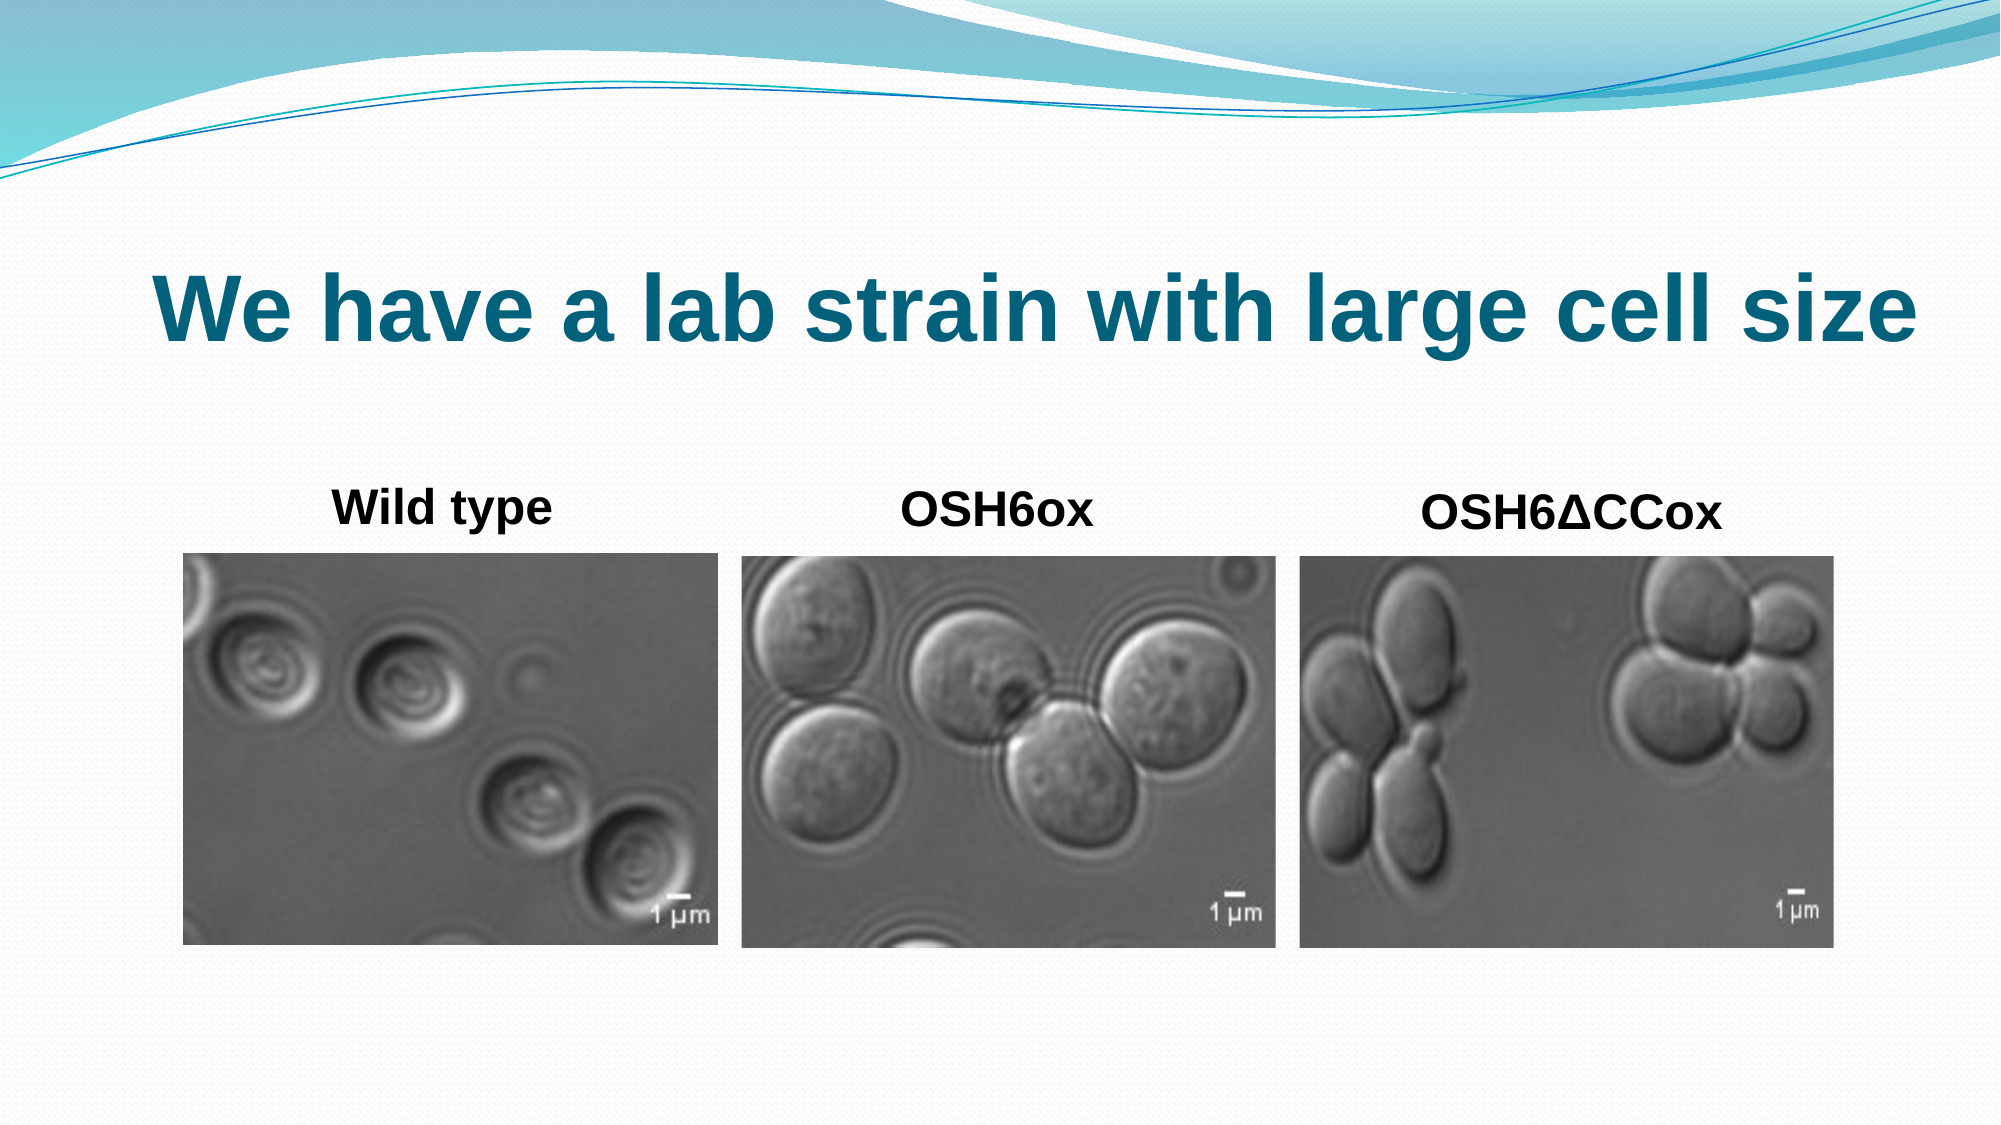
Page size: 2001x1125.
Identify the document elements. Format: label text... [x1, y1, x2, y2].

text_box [183, 466, 1834, 949]
title We have a lab strain with large cell size [72, 143, 2000, 361]
